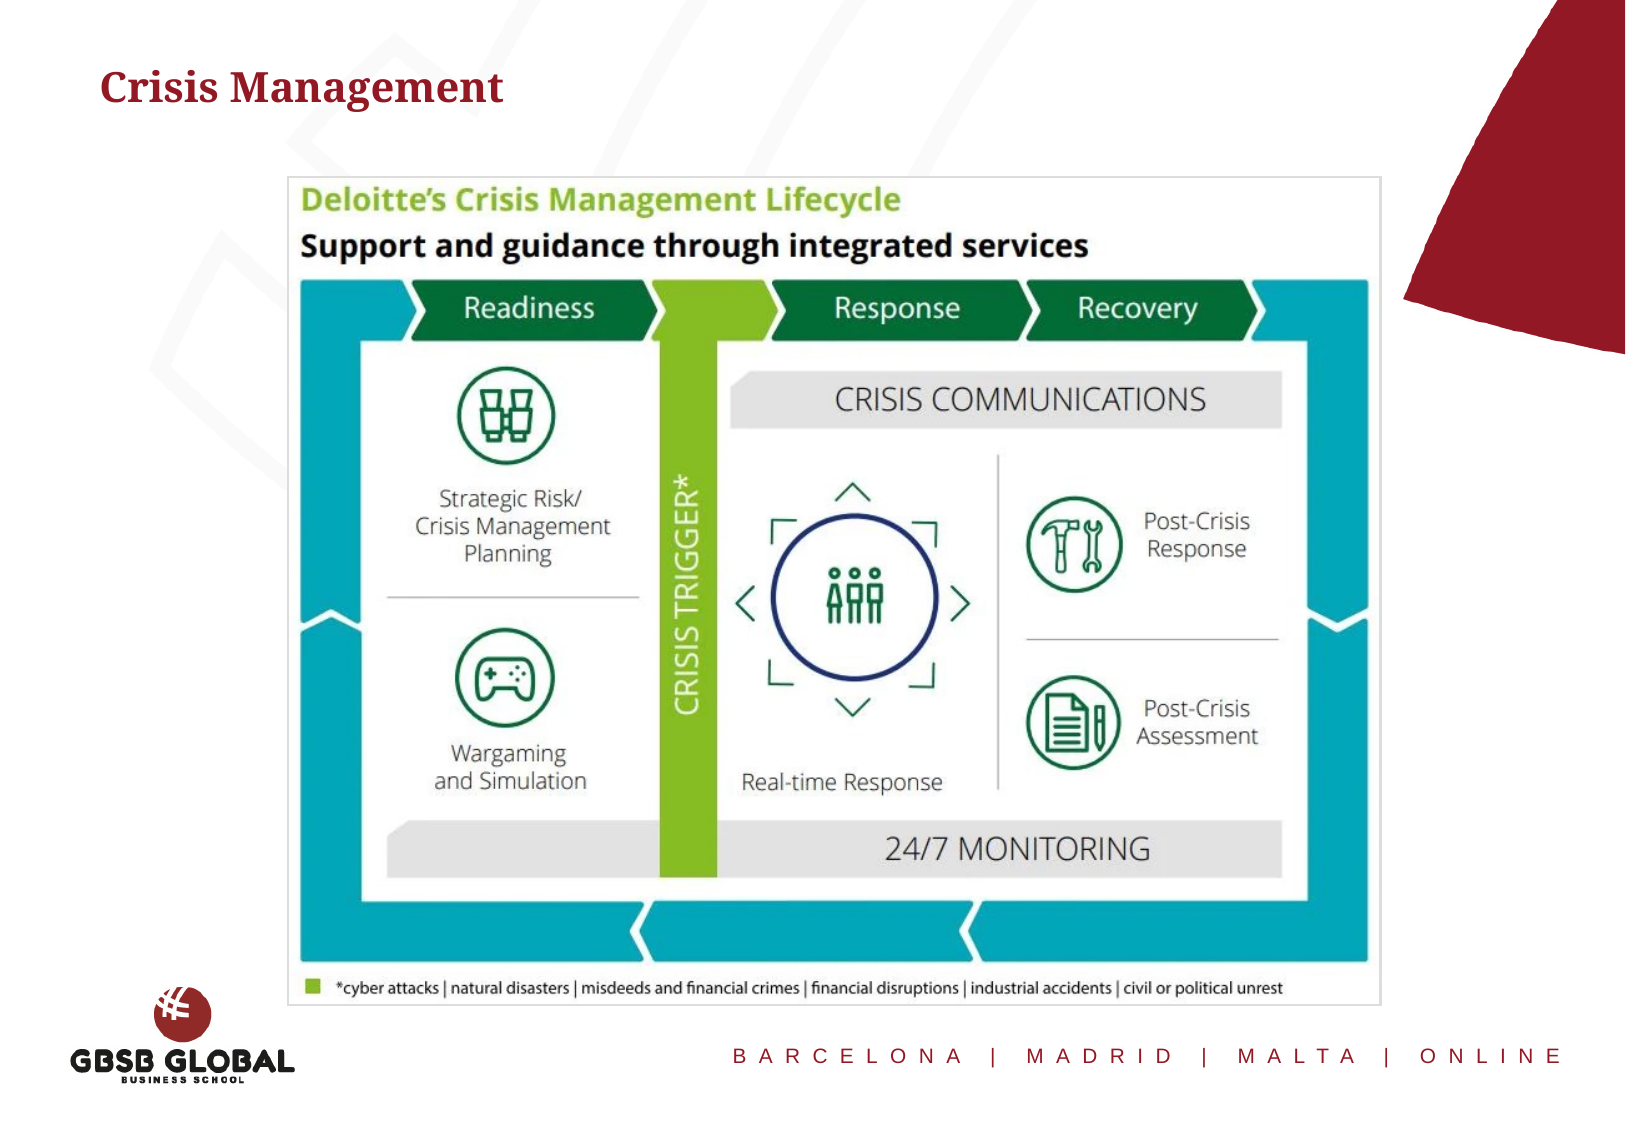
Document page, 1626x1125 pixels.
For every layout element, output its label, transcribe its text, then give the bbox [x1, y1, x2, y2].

title Crisis Management [91, 52, 1232, 121]
picture [0, 0, 1626, 1125]
